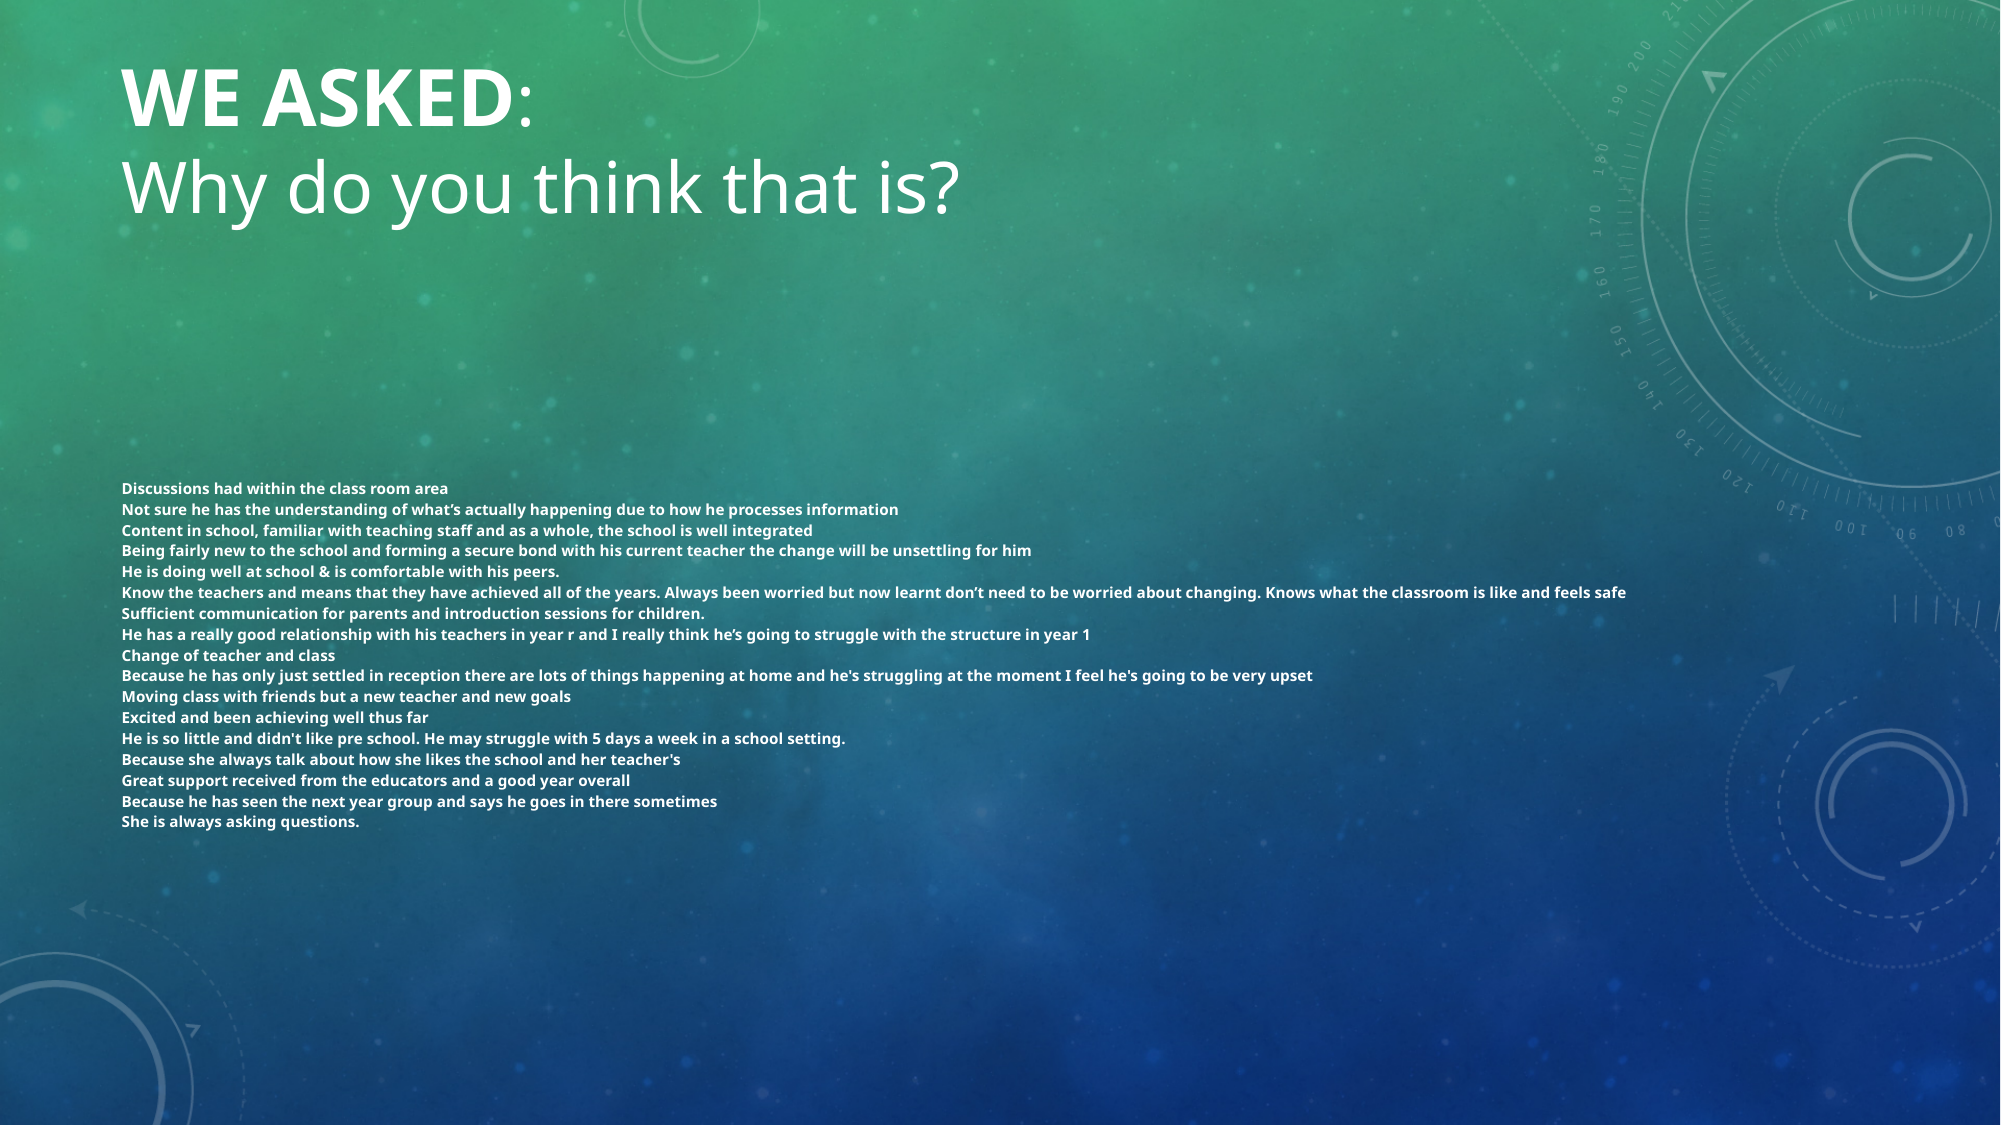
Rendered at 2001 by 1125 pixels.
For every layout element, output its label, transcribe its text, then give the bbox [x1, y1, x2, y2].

title WE ASKED: Why do you think that is? [106, 39, 1769, 279]
list Discussions had within the class room area Not sure he has the understanding of what’s actually happening due to how he processes information Content in school, familiar with teaching staff and as a whole, the school is well integrated Being fairly new to the school and forming a secure bond with his current teacher the change will be unsettling for him He is doing well at school & is comfortable with his peers. Know the teachers and means that they have achieved all of the years. Always been worried but now learnt don’t need to be worried about changing. Knows what the classroom is like and feels safe Sufficient communication for parents and introduction sessions for children. He has a really good relationship with his teachers in year r and I really think he’s going to struggle with the structure in year 1 Change of teacher and class Because he has only just settled in reception there are lots of things happening at home and he's struggling at the moment I feel he's going to be very upset Moving class with friends but a new teacher and new goals Excited and been achieving well thus far He is so little and didn't like pre school. He may struggle with 5 days a week in a school setting. Because she always talk about how she likes the school and her teacher's Great support received from the educators and a good year overall Because he has seen the next year group and says he goes in there sometimes She is always asking questions. [106, 458, 2000, 846]
picture [0, 0, 2001, 1125]
